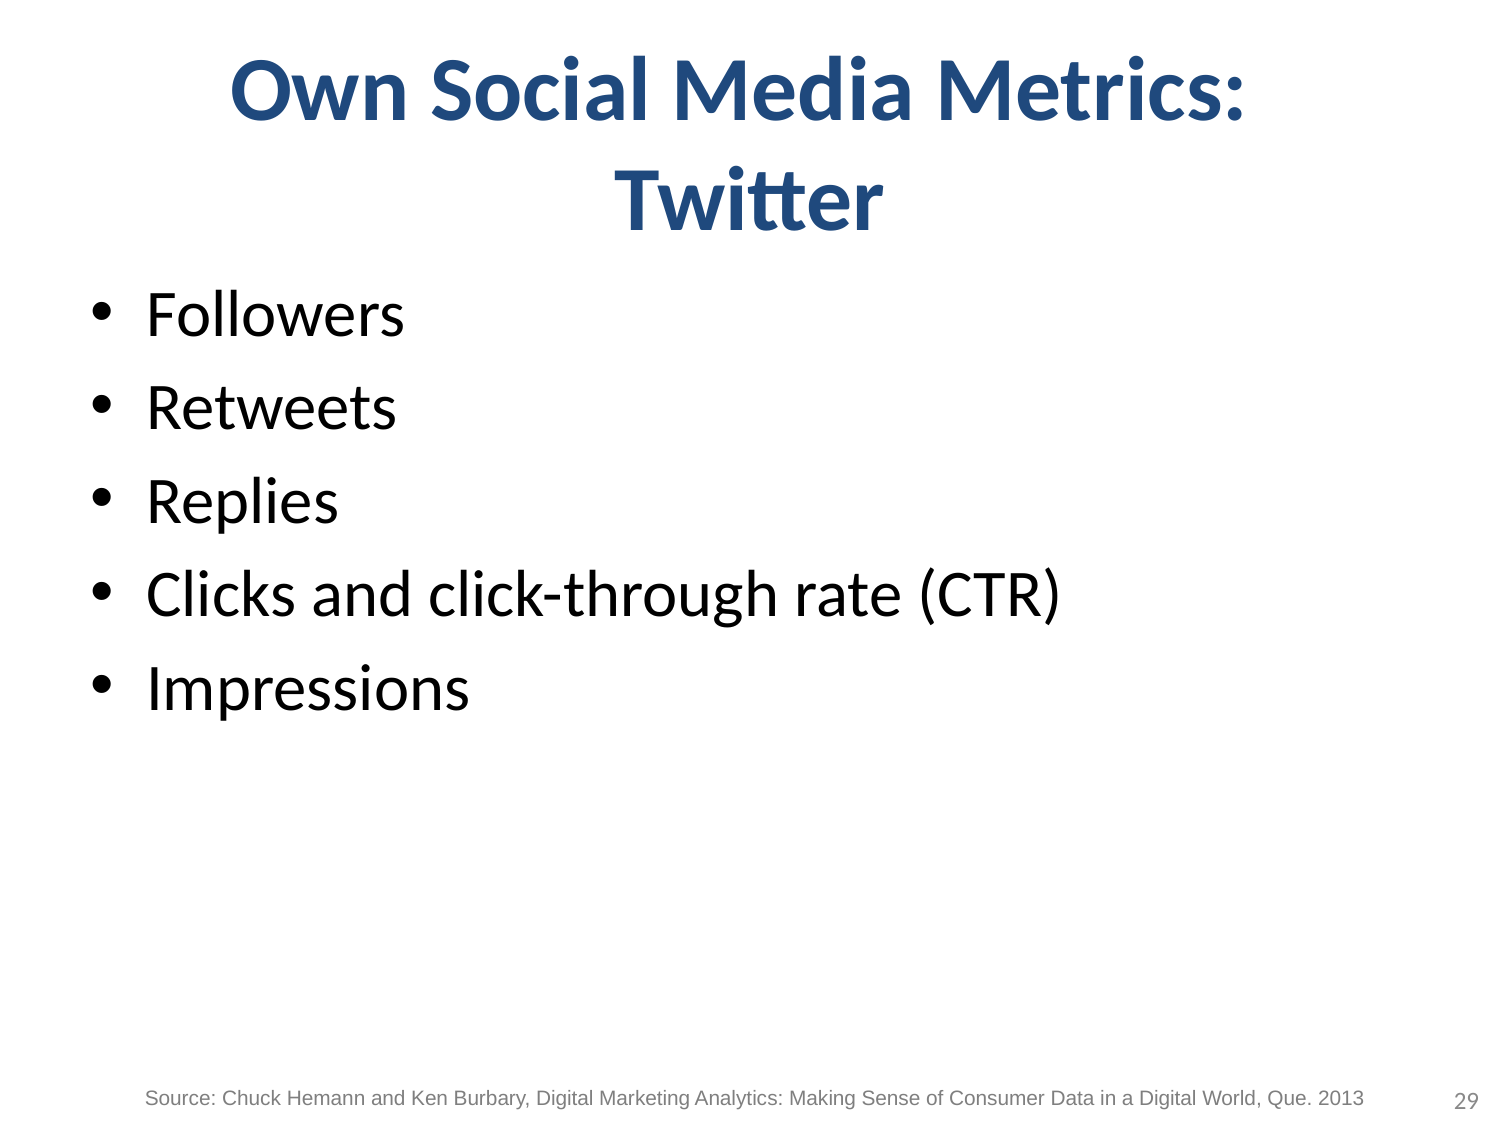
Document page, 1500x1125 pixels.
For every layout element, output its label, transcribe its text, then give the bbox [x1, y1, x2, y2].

title Own Social Media Metrics: Twitter [75, 45, 1425, 233]
text_box Source: Chuck Hemann and Ken Burbary, Digital Marketing Analytics: Making Sense of Consumer Data in a Digital World, Que. 2013 [74, 1077, 1436, 1118]
slide_number 29 [1144, 1069, 1495, 1125]
list Followers Retweets Replies Clicks and click-through rate (CTR) Impressions [75, 262, 1425, 1005]
